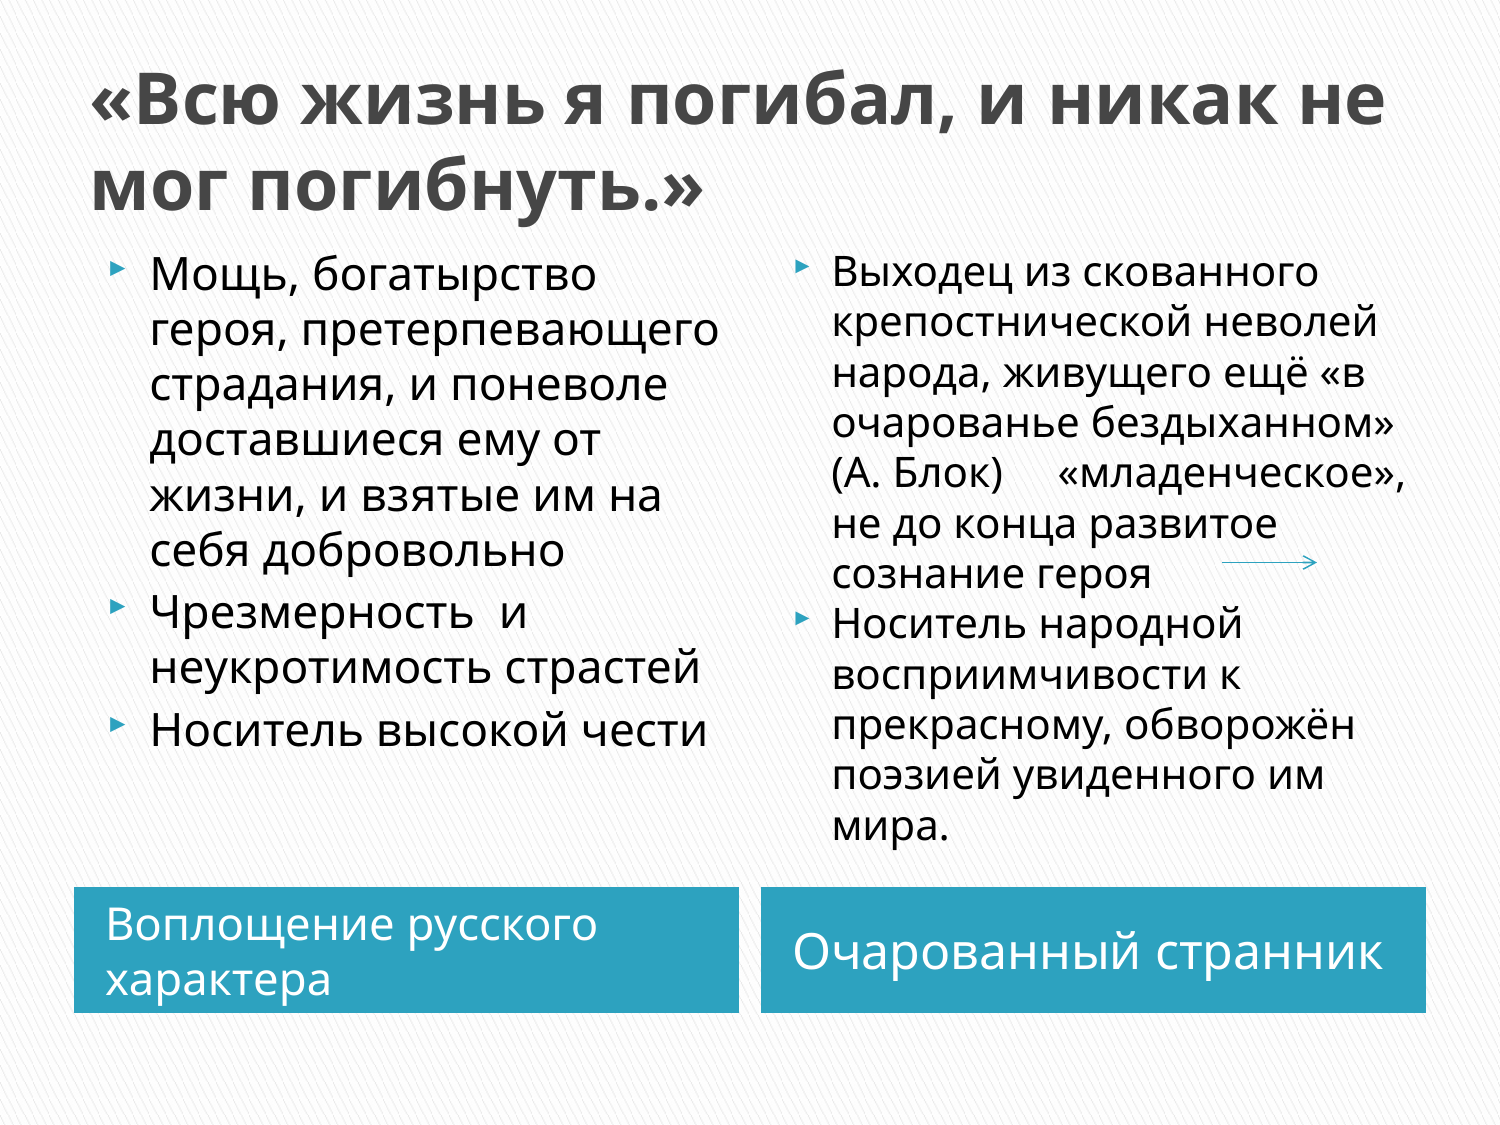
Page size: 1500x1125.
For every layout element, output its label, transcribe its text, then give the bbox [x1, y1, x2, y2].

list Мощь, богатырство героя, претерпевающего страдания, и поневоле доставшиеся ему от жизни, и взятые им на себя добровольно Чрезмерность и неукротимость страстей Носитель высокой чести [75, 236, 738, 884]
list Воплощение русского характера [74, 887, 739, 1013]
title «Всю жизнь я погибал, и никак не мог погибнуть.» [75, 44, 1425, 233]
list Очарованный странник [761, 887, 1426, 1013]
list Выходец из скованного крепостнической неволей народа, живущего ещё «в очарованье бездыханном» (А. Блок) «младенческое», не до конца развитое сознание героя Носитель народной восприимчивости к прекрасному, обворожён поэзией увиденного им мира. [761, 236, 1425, 884]
